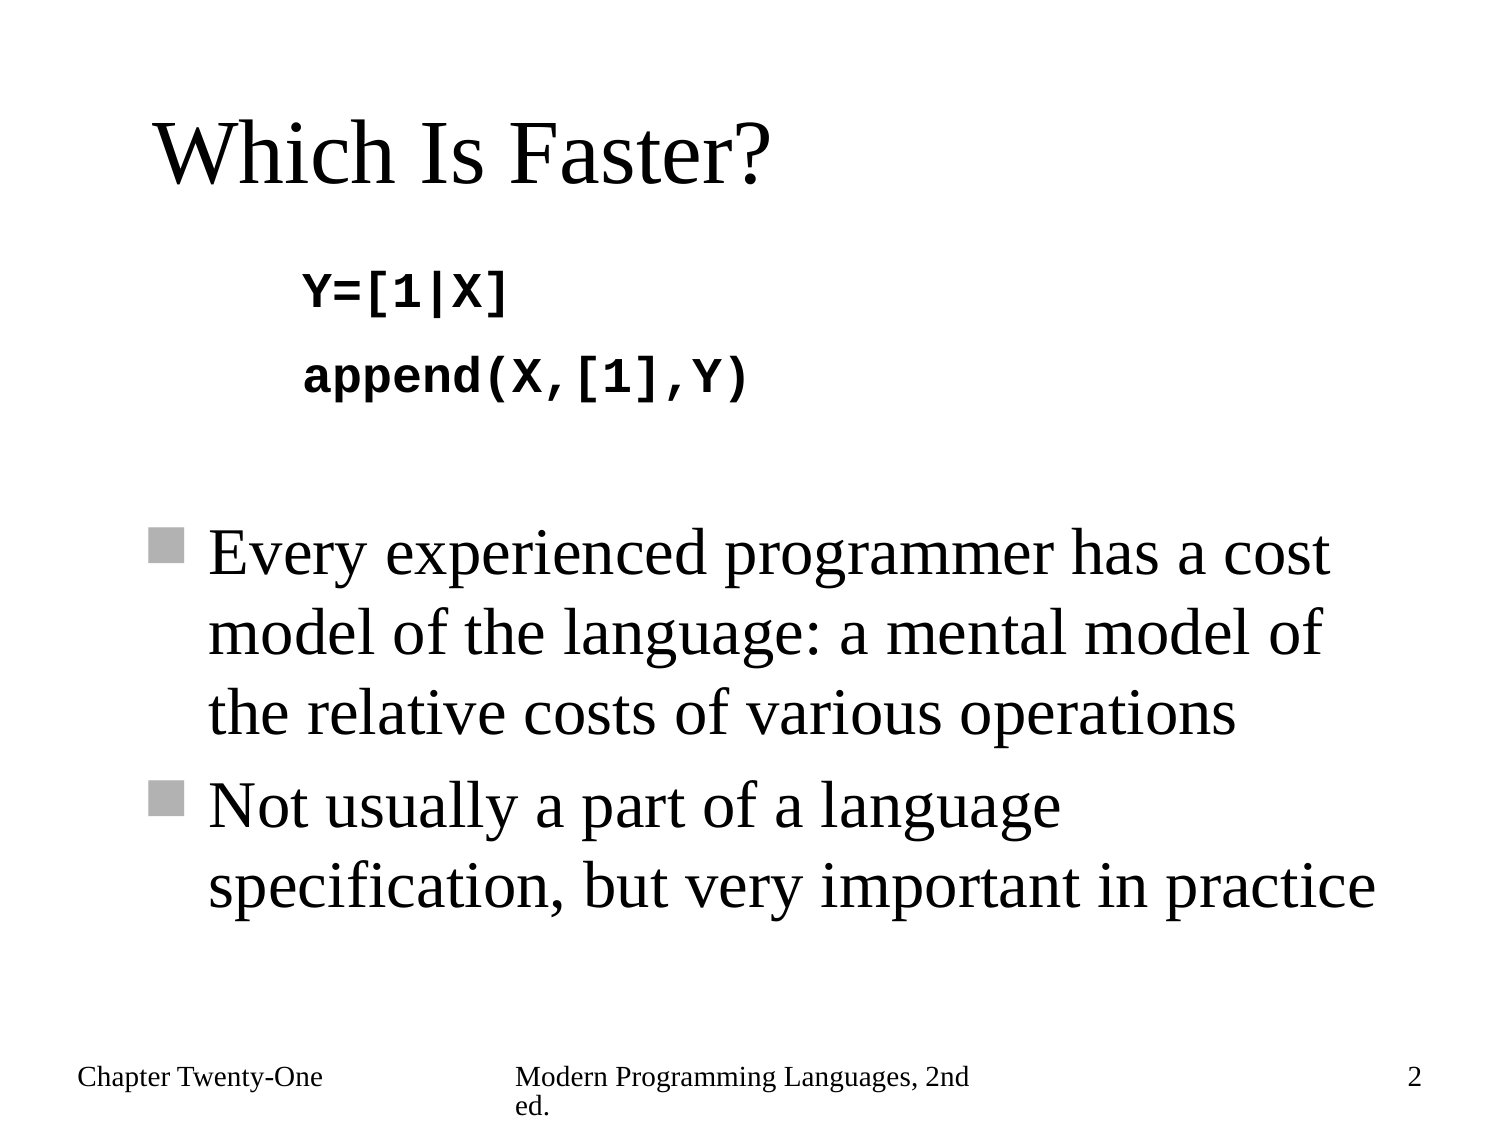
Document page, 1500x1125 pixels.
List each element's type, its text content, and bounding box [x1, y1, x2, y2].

footer Modern Programming Languages, 2nd ed. [499, 1036, 1001, 1113]
text_box Y=[1|X] append(X,[1],Y) [287, 249, 1125, 410]
title Which Is Faster? [137, 56, 1413, 238]
slide_number 2 [1124, 1036, 1438, 1113]
slide_number Chapter Twenty-One [62, 1036, 401, 1113]
list Every experienced programmer has a cost model of the language: a mental model of the relative costs of various operations Not usually a part of a language specification, but very important in practice [137, 499, 1413, 963]
